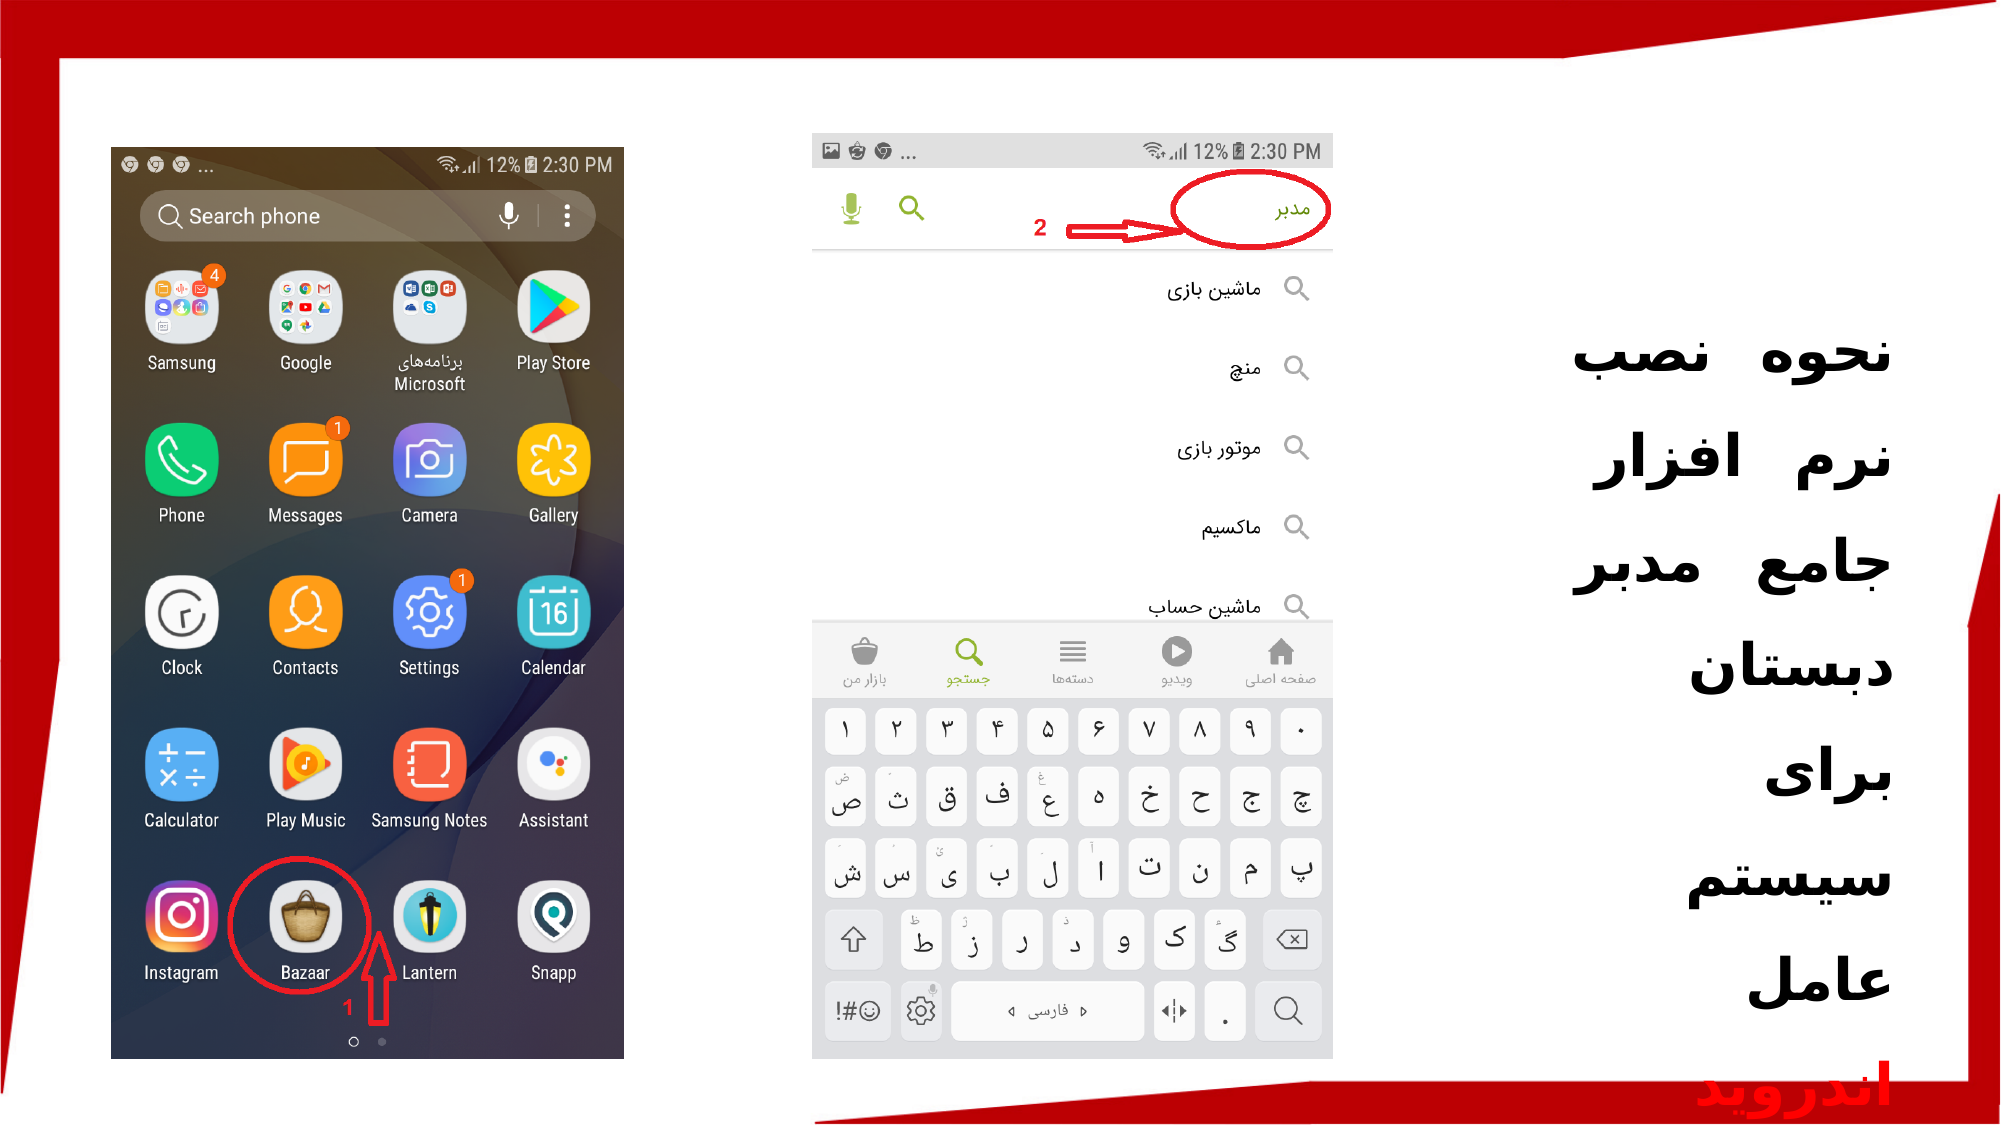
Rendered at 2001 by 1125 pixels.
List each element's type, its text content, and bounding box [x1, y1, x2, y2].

text_box نحوه نصب نرم افزار جامع مدبر دبستان برای سیستم عامل اندروید گوشی های همراه [1529, 270, 1910, 1125]
picture [0, 0, 2001, 1125]
